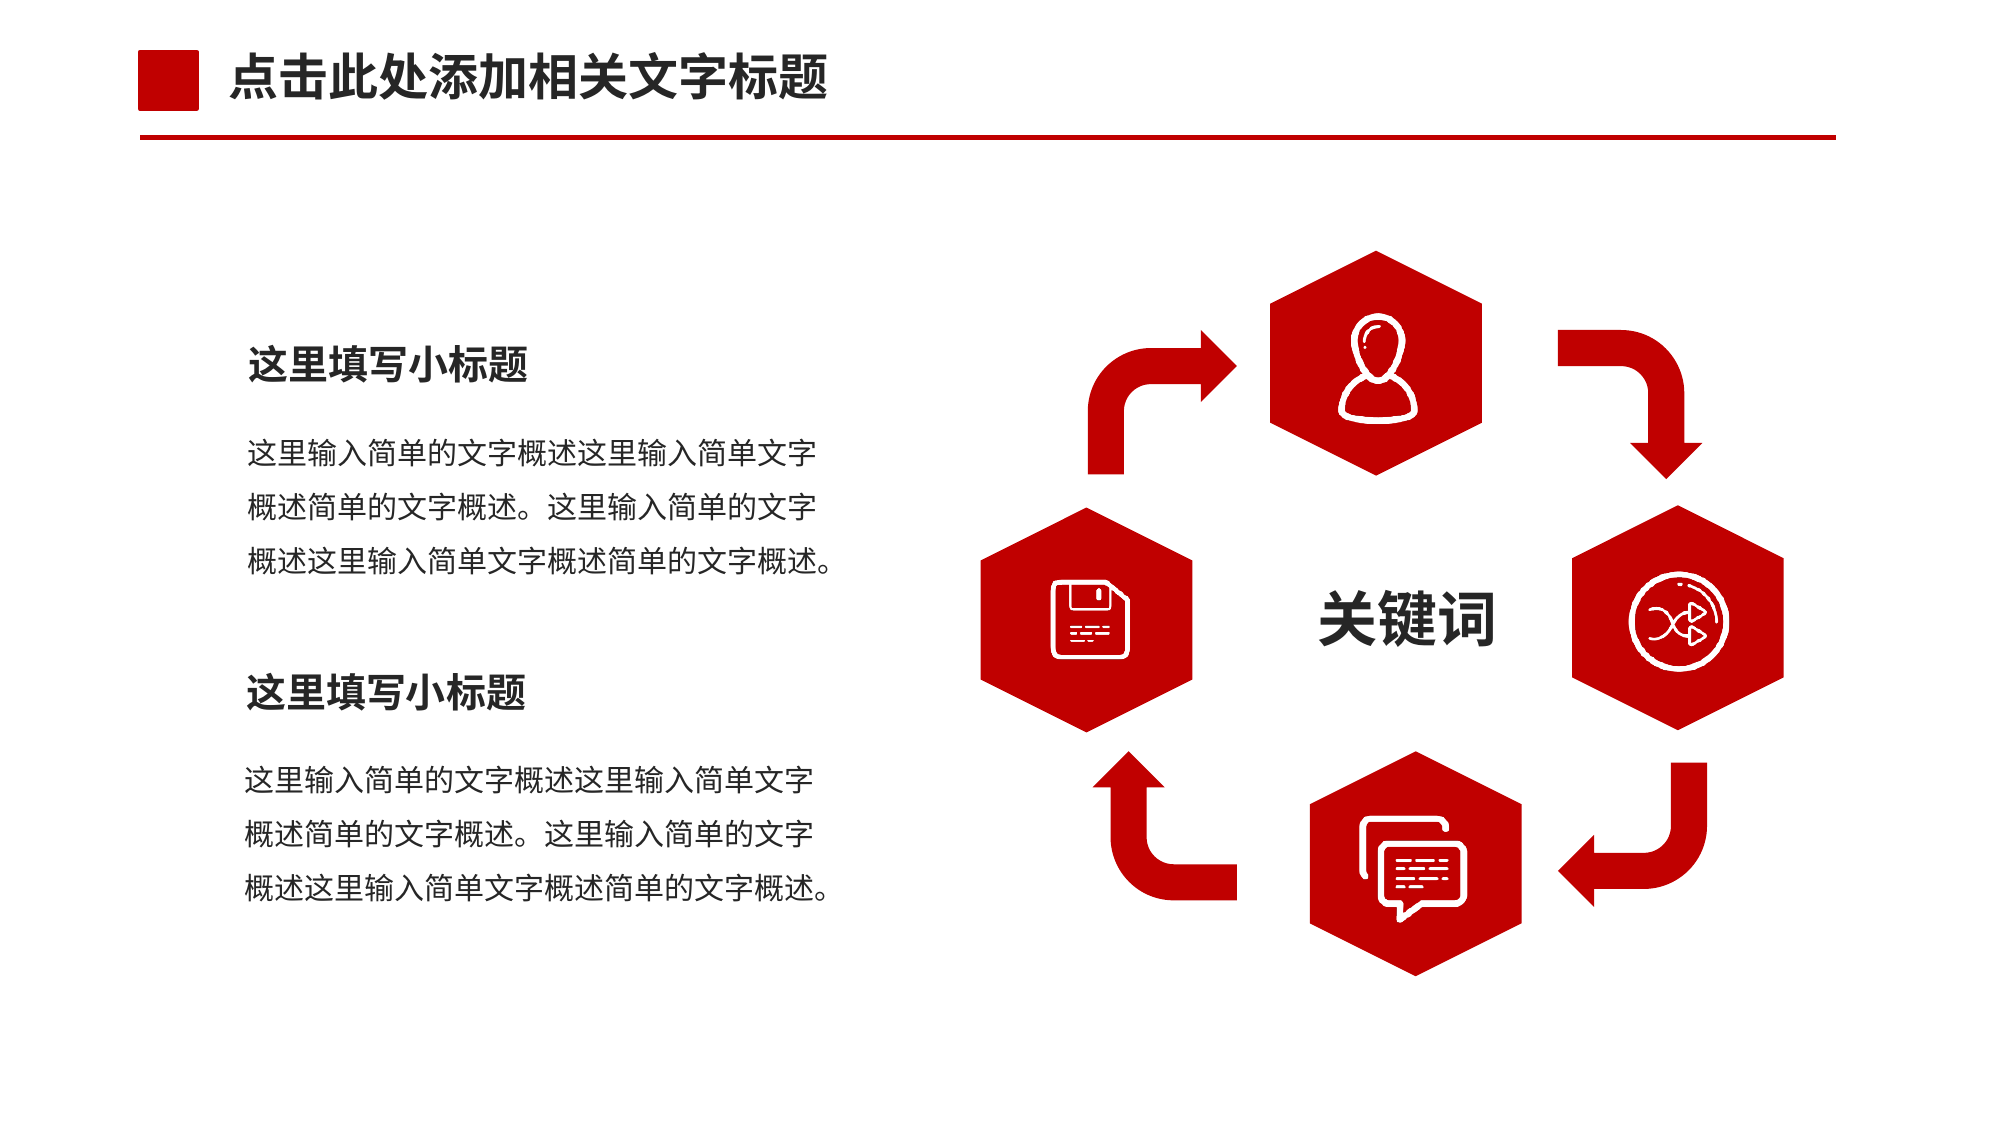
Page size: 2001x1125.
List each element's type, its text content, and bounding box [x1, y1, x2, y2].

text_box [138, 50, 199, 111]
text_box [1307, 749, 1524, 979]
text_box 这里填写小标题 [225, 335, 686, 400]
text_box [1555, 327, 1705, 482]
picture [1318, 311, 1434, 425]
text_box [1268, 248, 1484, 478]
text_box [1569, 503, 1786, 733]
text_box [1555, 760, 1710, 909]
text_box 这里输入简单的文字概述这里输入简单文字概述简单的文字概述。这里输入简单的文字概述这里输入简单文字概述简单的文字概述。 [220, 731, 856, 918]
text_box [1090, 749, 1240, 903]
text_box [978, 505, 1195, 735]
text_box 这里填写小标题 [222, 663, 683, 728]
text_box [1085, 328, 1240, 477]
text_box 这里输入简单的文字概述这里输入简单文字概述简单的文字概述。这里输入简单的文字概述这里输入简单文字概述简单的文字概述。 [223, 404, 859, 591]
picture [1622, 563, 1734, 680]
text_box 关键词 [1302, 574, 1512, 662]
picture [1043, 576, 1133, 660]
text_box 点击此处添加相关文字标题 [213, 37, 844, 113]
picture [1353, 807, 1473, 932]
